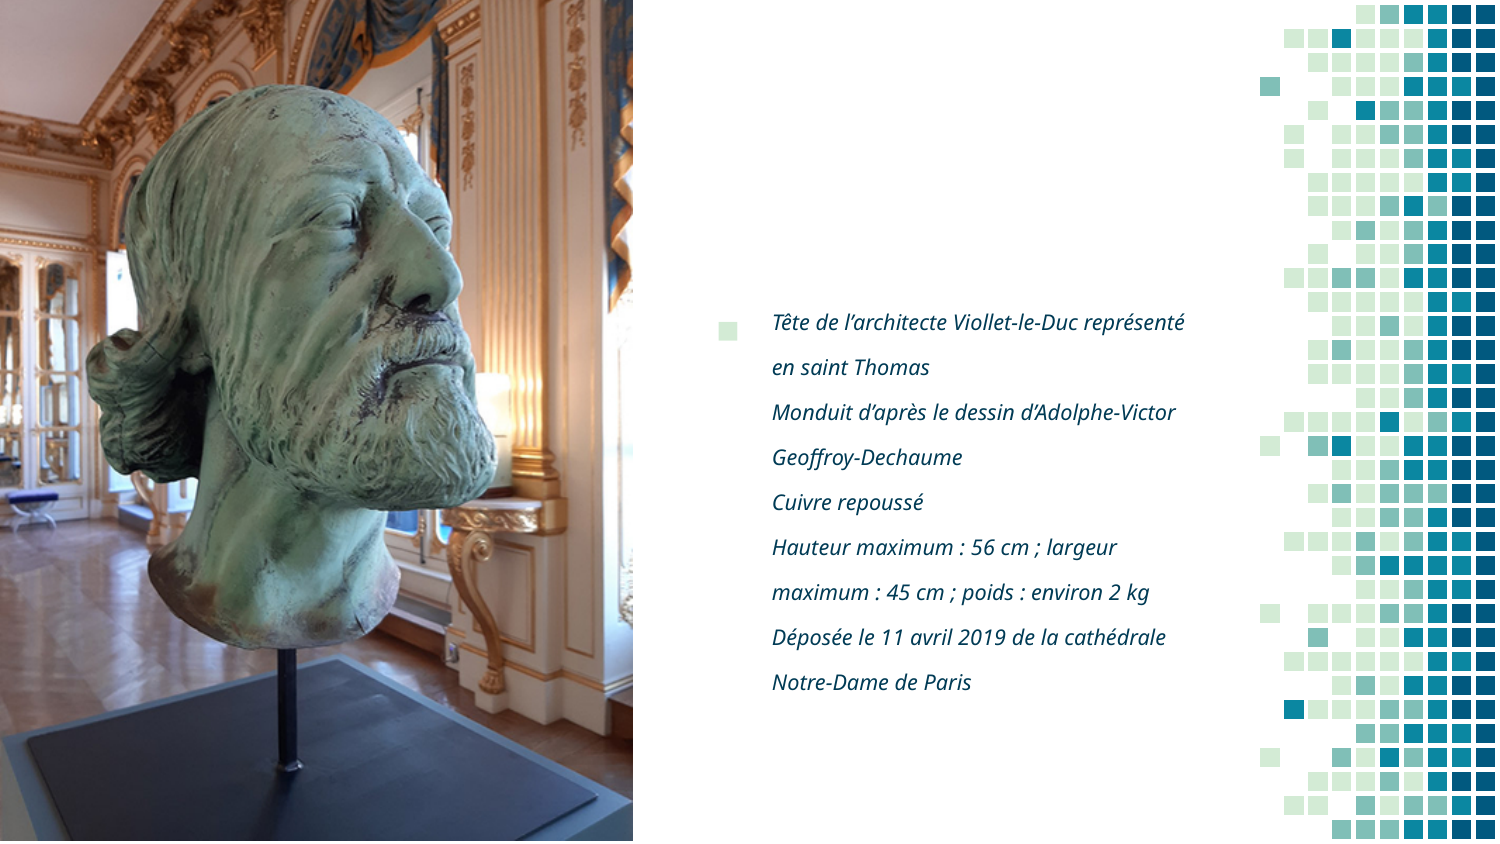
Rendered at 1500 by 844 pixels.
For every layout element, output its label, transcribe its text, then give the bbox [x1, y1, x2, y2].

picture [0, 0, 633, 841]
list Tête de l’architecte Viollet-le-Duc représenté en saint Thomas Monduit d’après le dessin d’Adolphe-Victor Geoffroy-Dechaume Cuivre repoussé Hauteur maximum : 56 cm ; largeur maximum : 45 cm ; poids : environ 2 kg Déposée le 11 avril 2019 de la cathédrale Notre-Dame de Paris [681, 289, 1214, 796]
